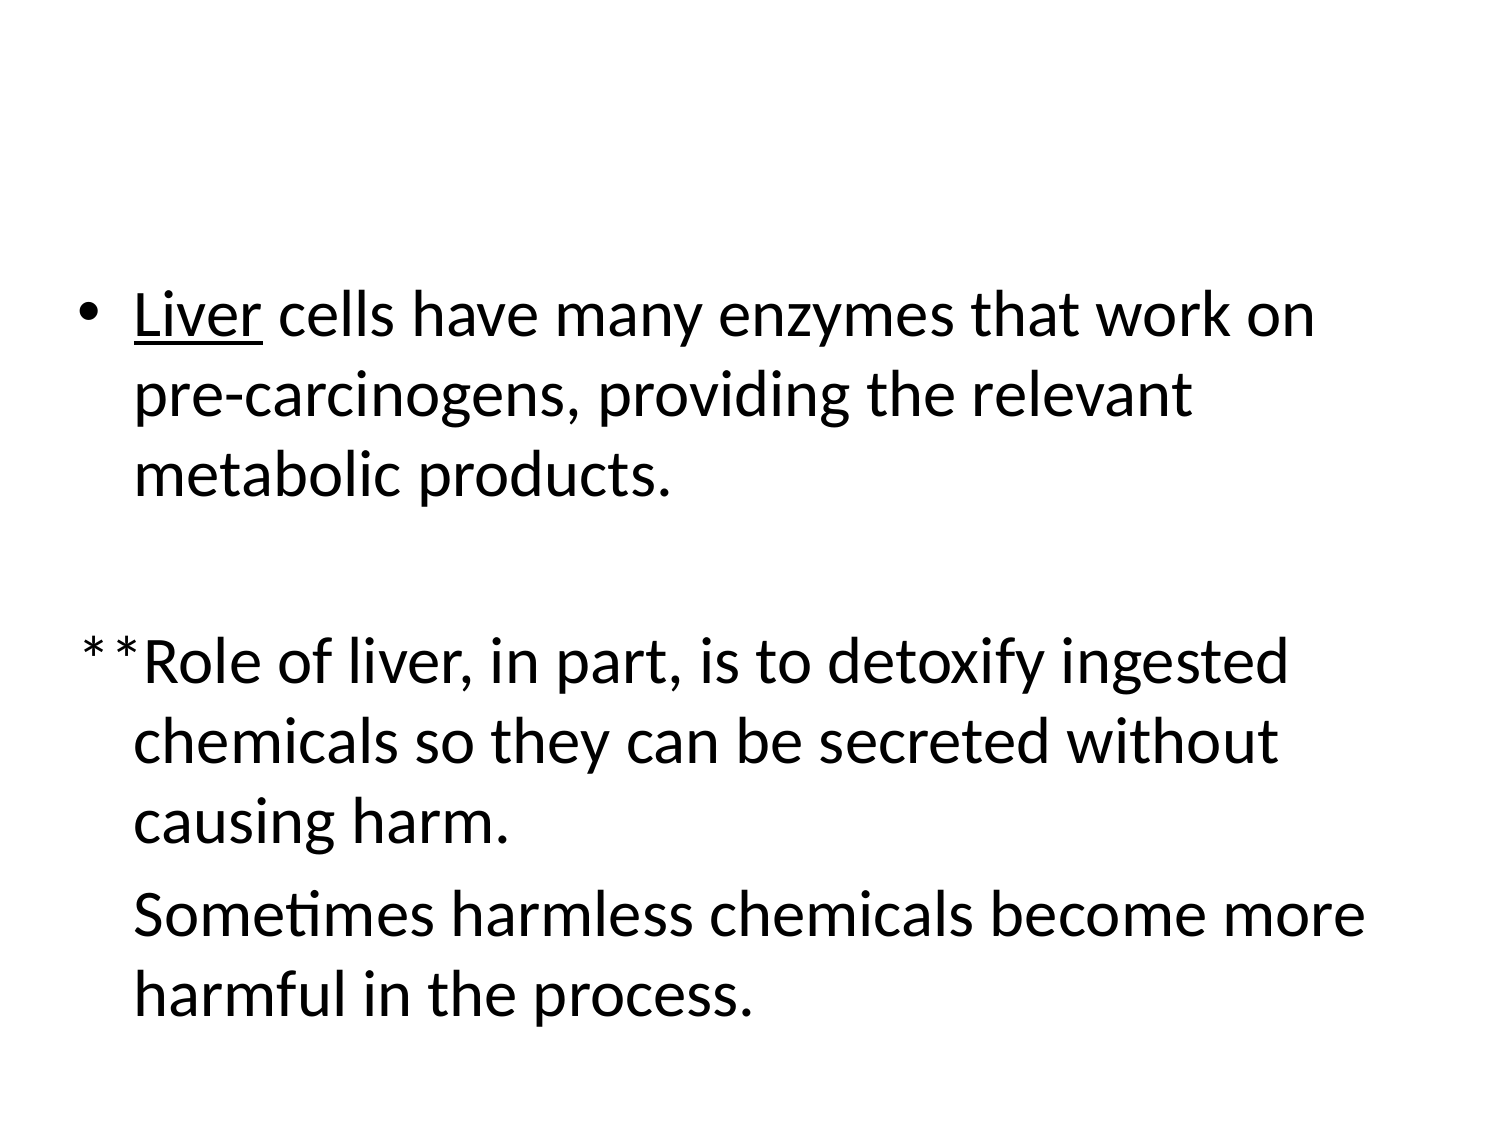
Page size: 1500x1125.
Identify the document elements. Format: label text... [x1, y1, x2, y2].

list Liver cells have many enzymes that work on pre-carcinogens, providing the relevant metabolic products. **Role of liver, in part, is to detoxify ingested chemicals so they can be secreted without causing harm. Sometimes harmless chemicals become more harmful in the process. [62, 262, 1425, 1075]
